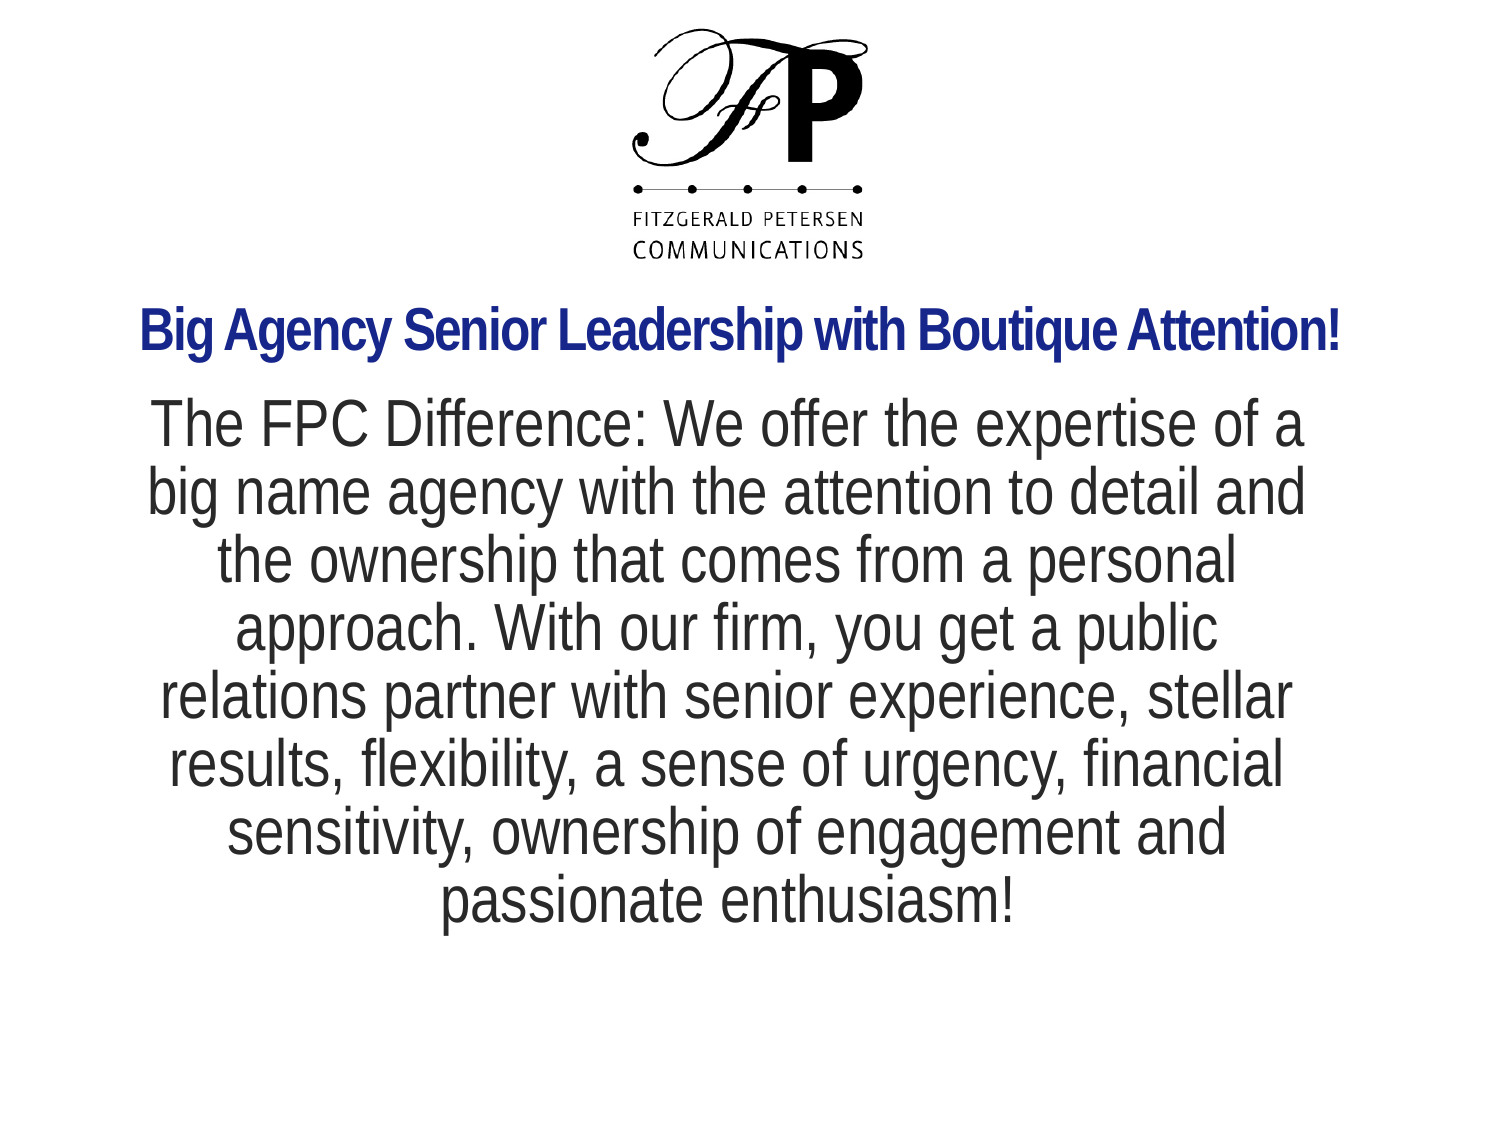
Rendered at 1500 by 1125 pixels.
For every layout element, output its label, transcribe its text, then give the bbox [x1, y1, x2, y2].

list The FPC Difference: We offer the expertise of a big name agency with the attention to detail and the ownership that comes from a personal approach. With our firm, you get a public relations partner with senior experience, stellar results, flexibility, a sense of urgency, financial sensitivity, ownership of engagement and passionate enthusiasm! [128, 383, 1328, 1008]
picture [632, 28, 868, 259]
title Big Agency Senior Leadership with Boutique Attention! [130, 191, 1370, 372]
